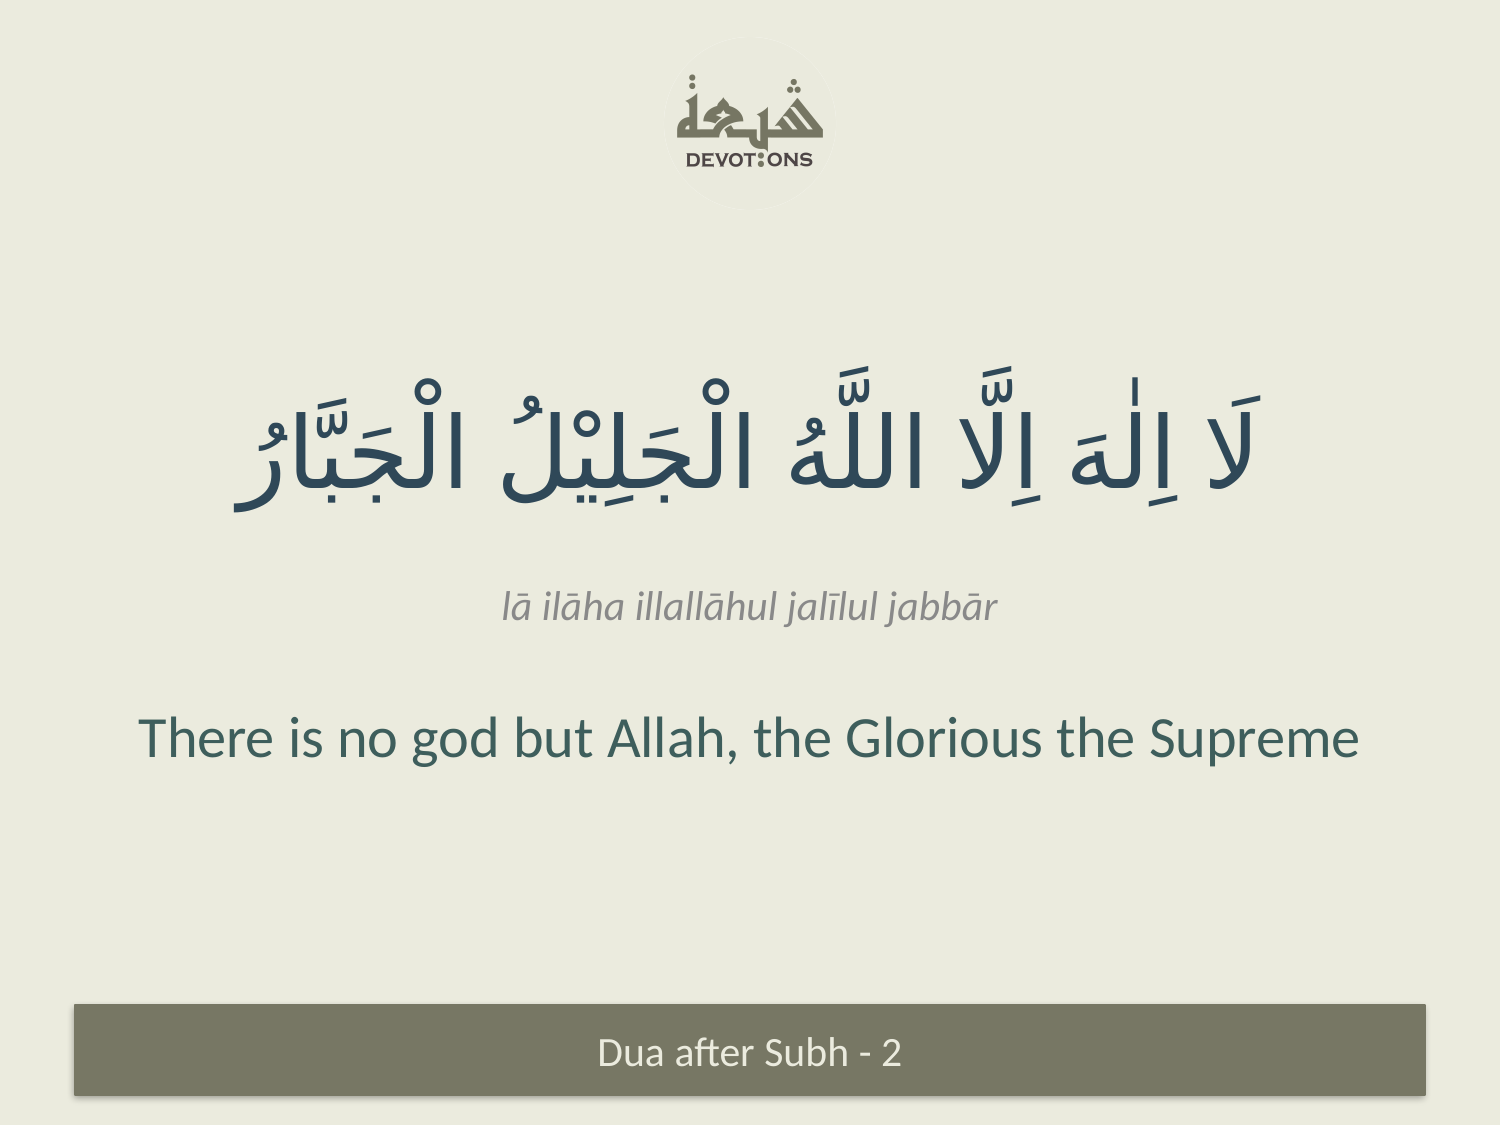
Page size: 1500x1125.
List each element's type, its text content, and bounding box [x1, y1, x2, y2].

text_box Dua after Subh - 2 [582, 1017, 918, 1083]
picture [656, 29, 844, 218]
text_box لَا اِلٰهَ اِلَّا اللَّهُ الْجَلِيْلُ الْجَبَّارُ lā ilāha illallāhul jalīlul jabbār There is no god but Allah, the Glorious the Supreme [74, 381, 1425, 776]
text_box [74, 1004, 1426, 1096]
